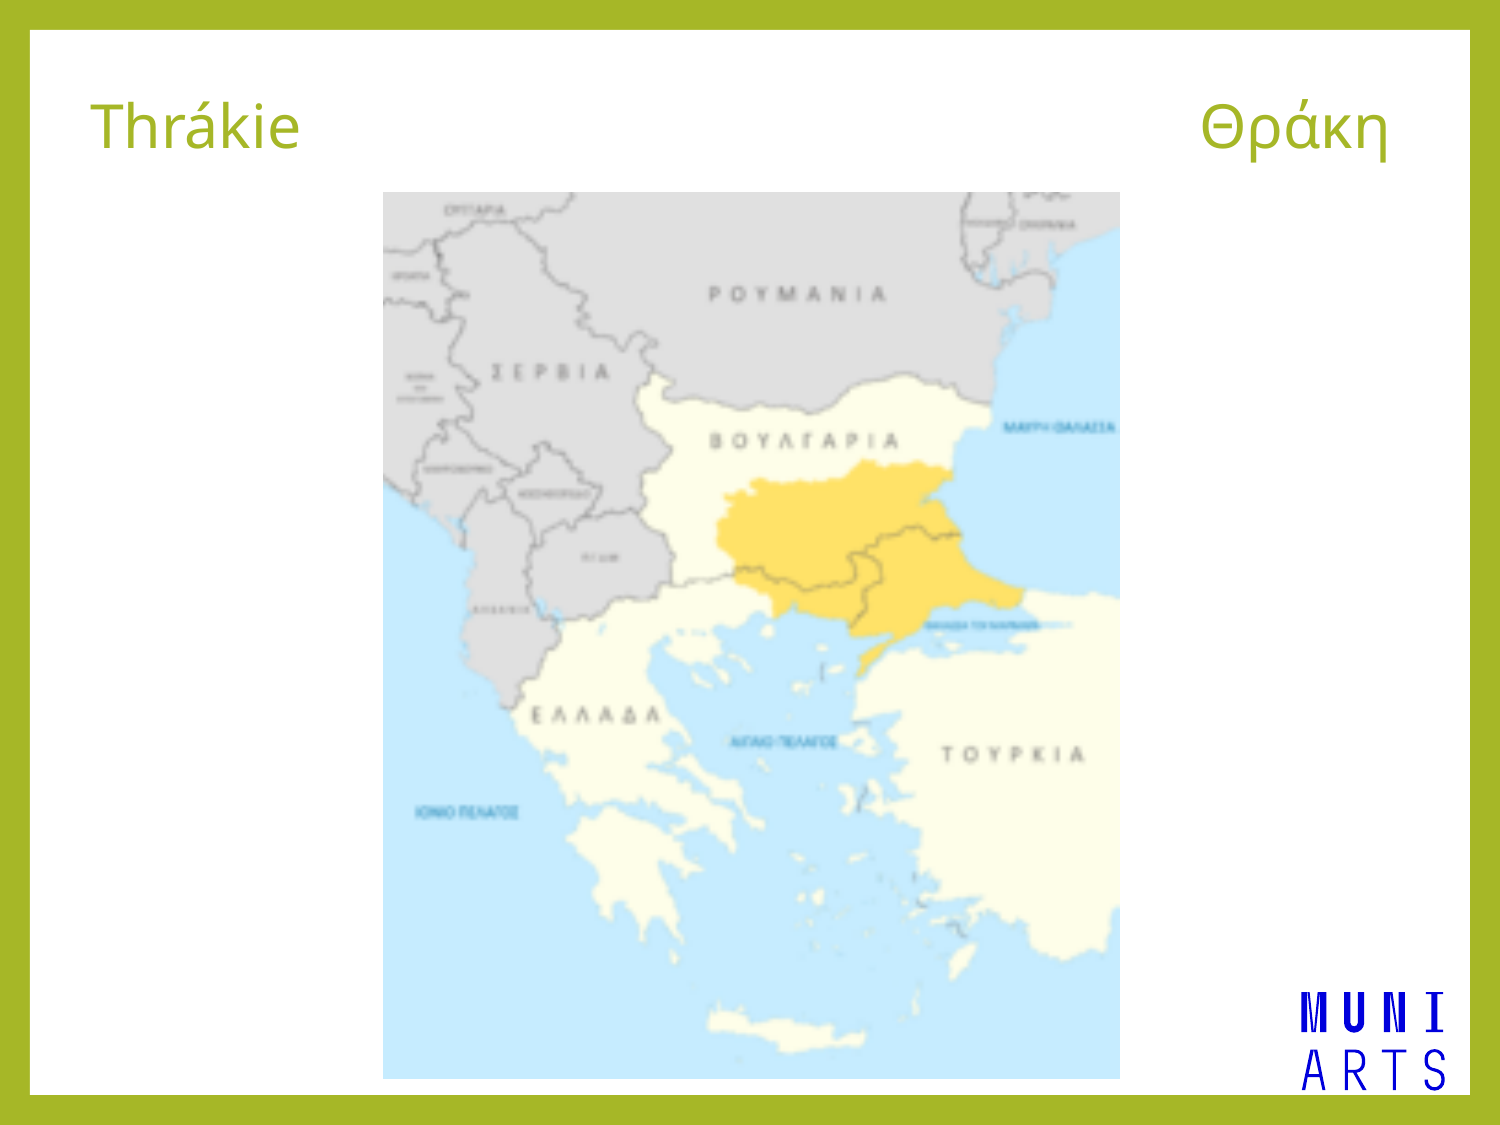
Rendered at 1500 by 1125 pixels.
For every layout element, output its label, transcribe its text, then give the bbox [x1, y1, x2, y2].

title Thrákie Θράκη [75, 62, 1425, 197]
picture [383, 192, 1120, 1080]
